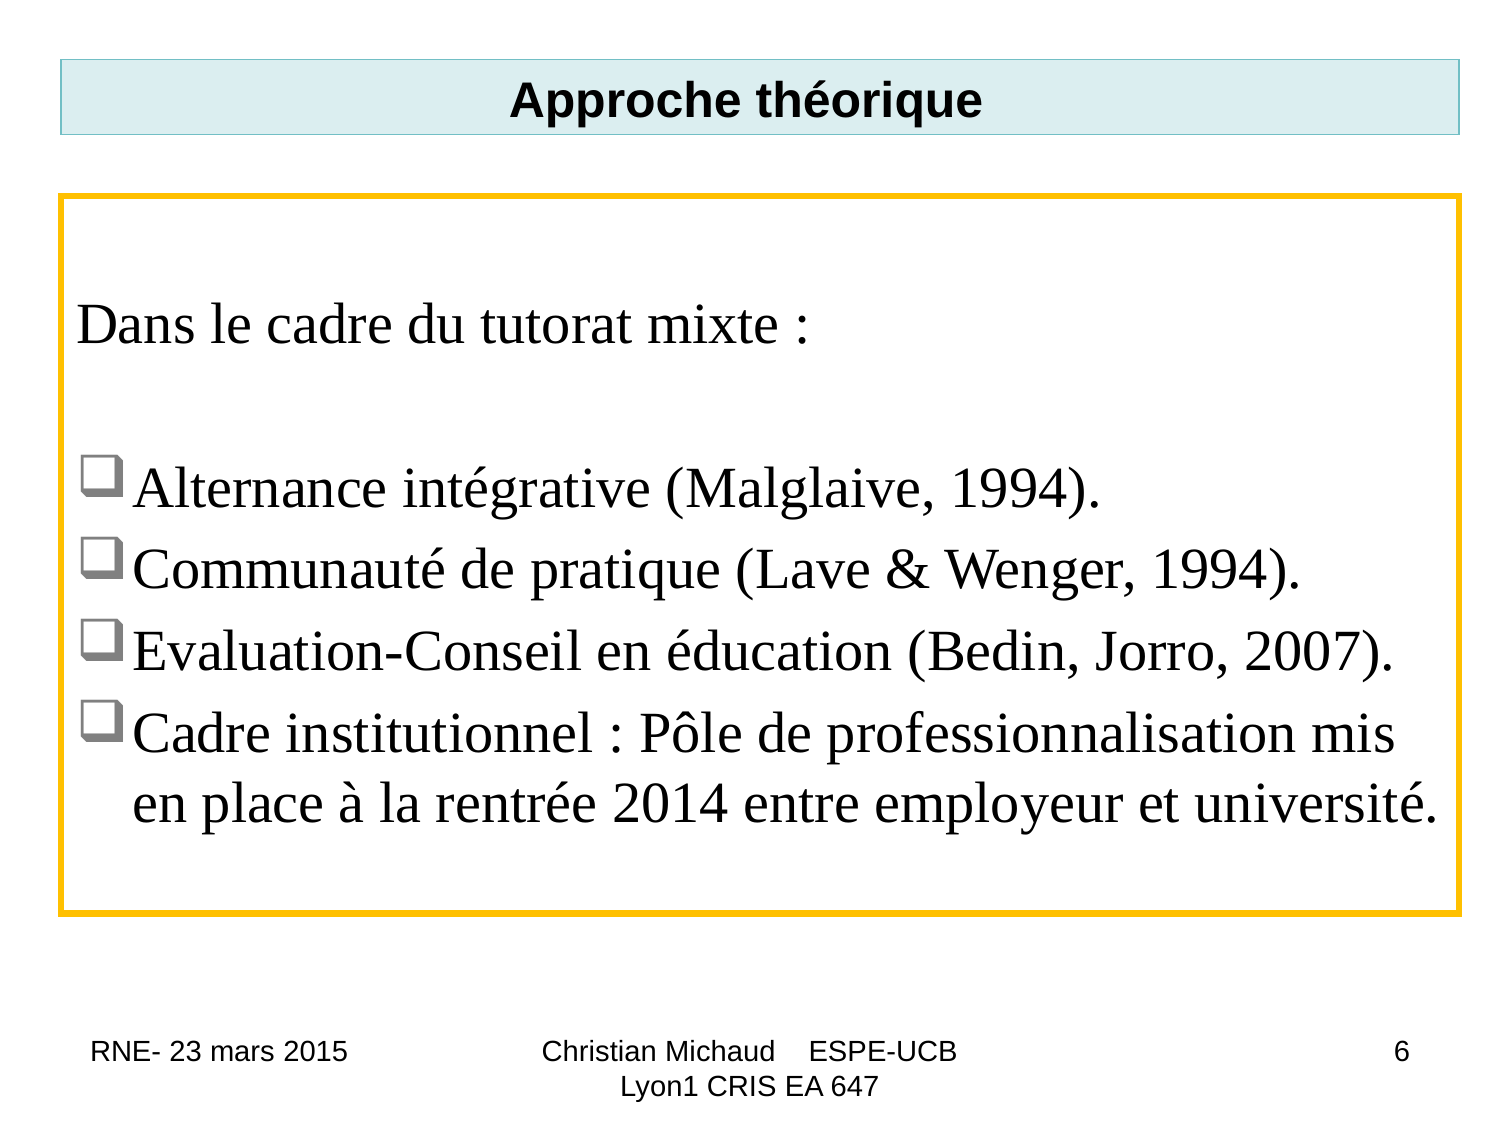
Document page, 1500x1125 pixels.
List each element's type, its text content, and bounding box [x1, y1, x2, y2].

text_box Approche théorique [60, 59, 1460, 135]
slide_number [74, 1024, 456, 1103]
list Dans le cadre du tutorat mixte : Alternance intégrative (Malglaive, 1994). Communauté de pratique (Lave & Wenger, 1994). Evaluation-Conseil en éducation (Bedin, Jorro, 2007). Cadre institutionnel : Pôle de professionnalisation mis en place à la rentrée 2014 entre employeur et université. [60, 196, 1460, 914]
slide_number 6 [1074, 1024, 1426, 1103]
footer Christian Michaud ESPE-UCB Lyon1 CRIS EA 647 [512, 1024, 988, 1103]
